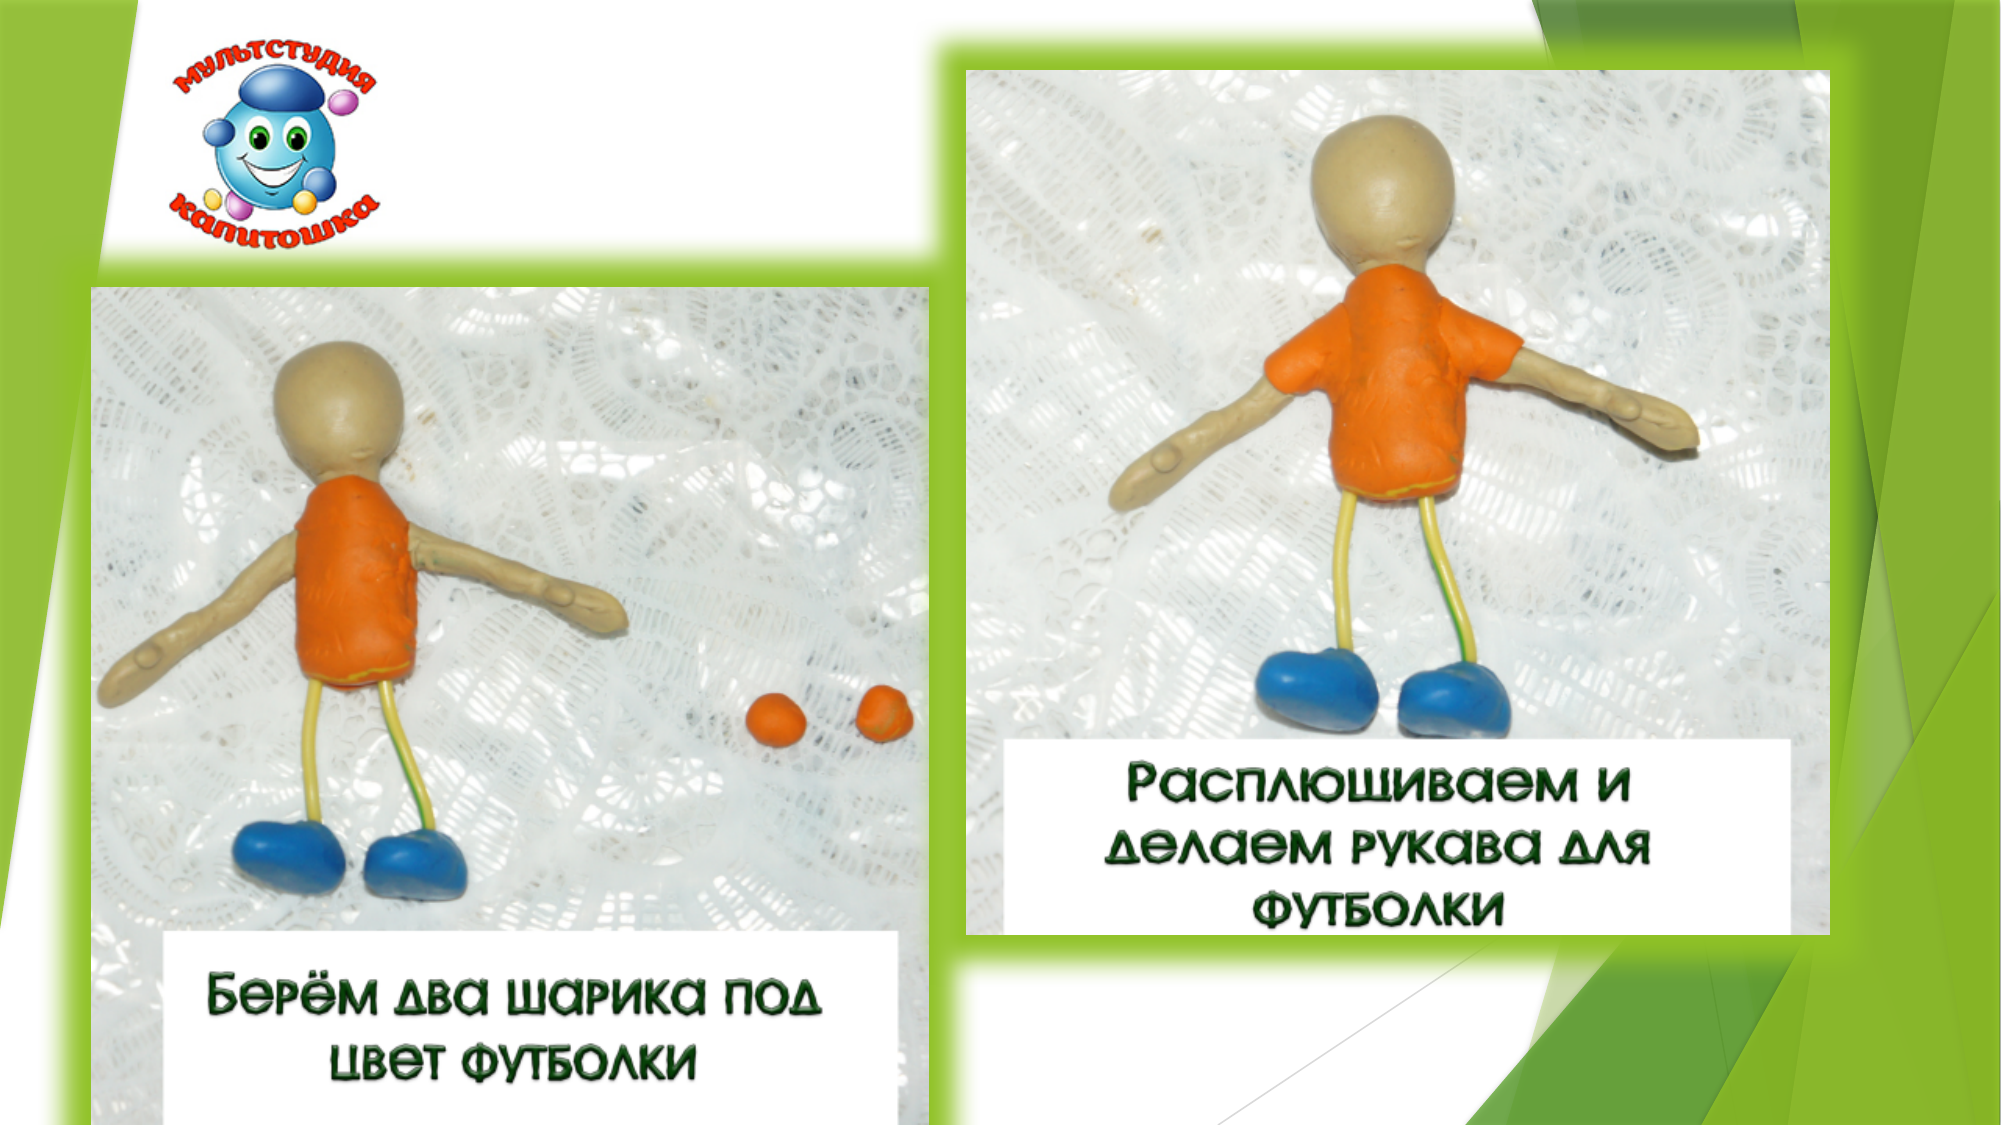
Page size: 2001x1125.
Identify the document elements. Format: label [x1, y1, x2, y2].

picture [164, 26, 388, 264]
picture [965, 69, 1831, 935]
picture [90, 287, 930, 1125]
